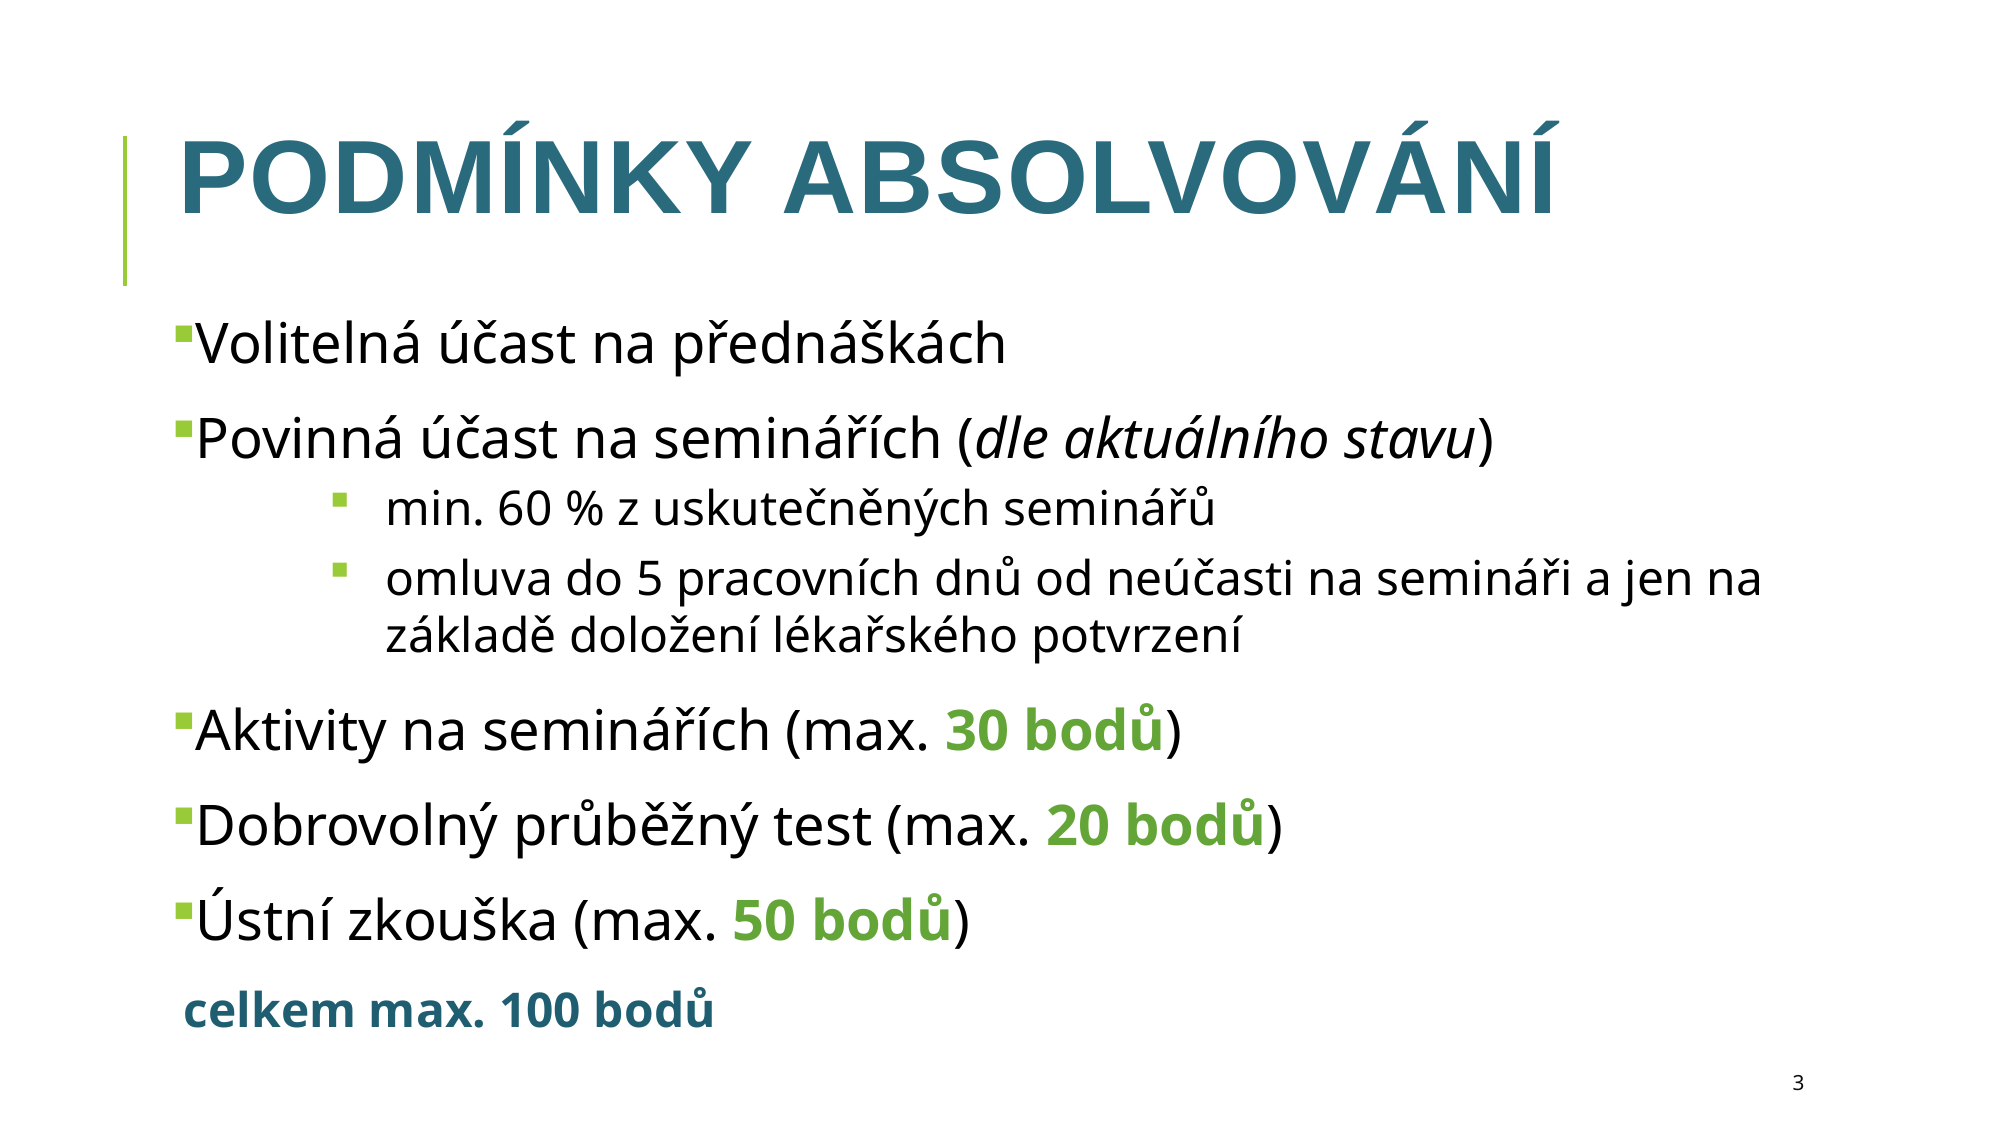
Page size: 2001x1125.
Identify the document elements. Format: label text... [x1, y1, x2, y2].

list Volitelná účast na přednáškách Povinná účast na seminářích (dle aktuálního stavu) min. 60 % z uskutečněných seminářů omluva do 5 pracovních dnů od neúčasti na semináři a jen na základě doložení lékařského potvrzení Aktivity na seminářích (max. 30 bodů) Dobrovolný průběžný test (max. 20 bodů) Ústní zkouška (max. 50 bodů) celkem max. 100 bodů [163, 299, 1855, 1107]
title Podmínky absolvování [163, 91, 1635, 276]
slide_number 3 [1777, 1061, 1938, 1107]
